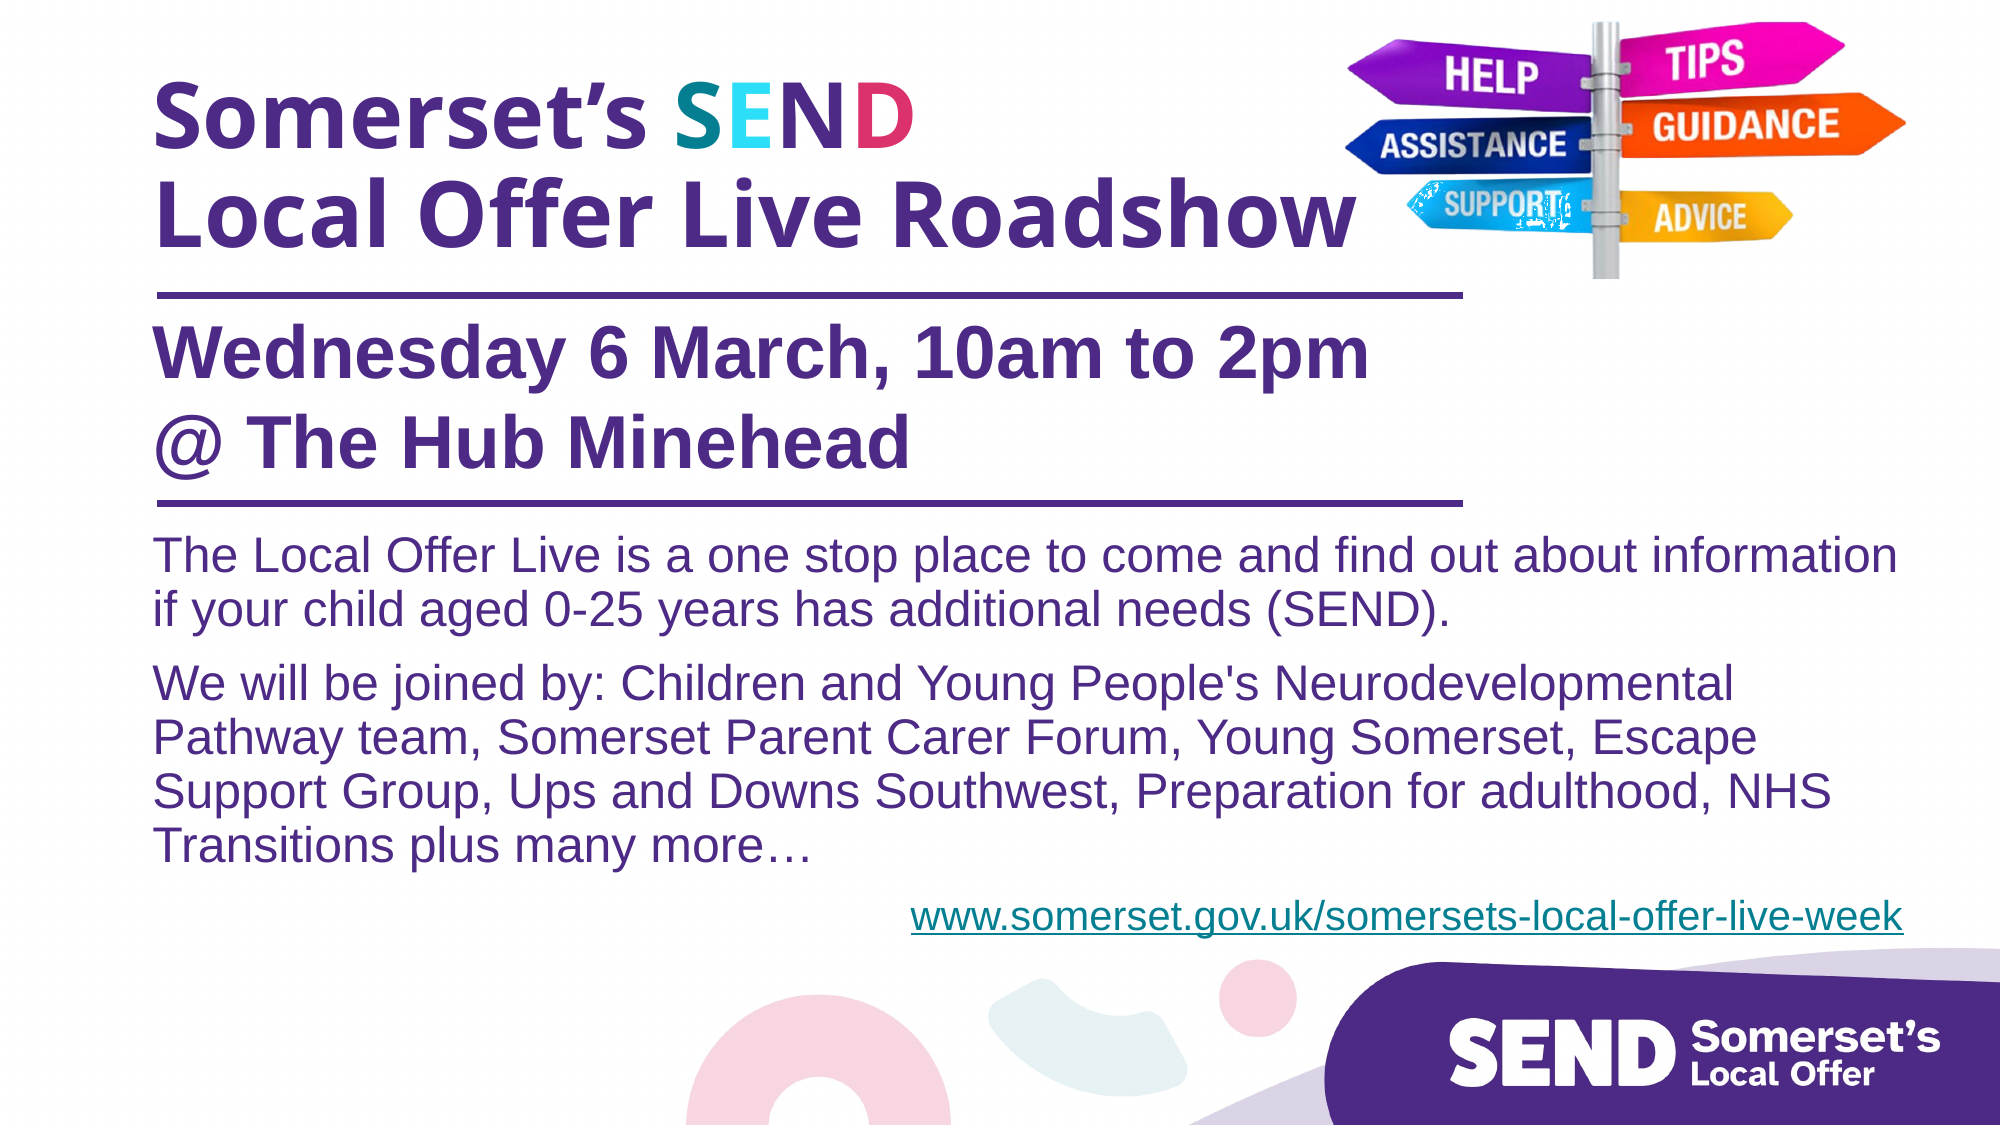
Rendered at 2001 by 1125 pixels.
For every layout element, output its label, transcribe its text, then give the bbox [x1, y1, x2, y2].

picture [0, 0, 2000, 1125]
list Wednesday 6 March, 10am to 2pm @ The Hub Minehead The Local Offer Live is a one stop place to come and find out about information if your child aged 0-25 years has additional needs (SEND). We will be joined by: Children and Young People's Neurodevelopmental Pathway team, Somerset Parent Carer Forum, Young Somerset, Escape Support Group, Ups and Downs Southwest, Preparation for adulthood, NHS Transitions plus many more… www.somerset.gov.uk/somersets-local-offer-live-week [137, 295, 1931, 974]
title Somerset’s SEND Local Offer Live Roadshow [137, 59, 1279, 278]
